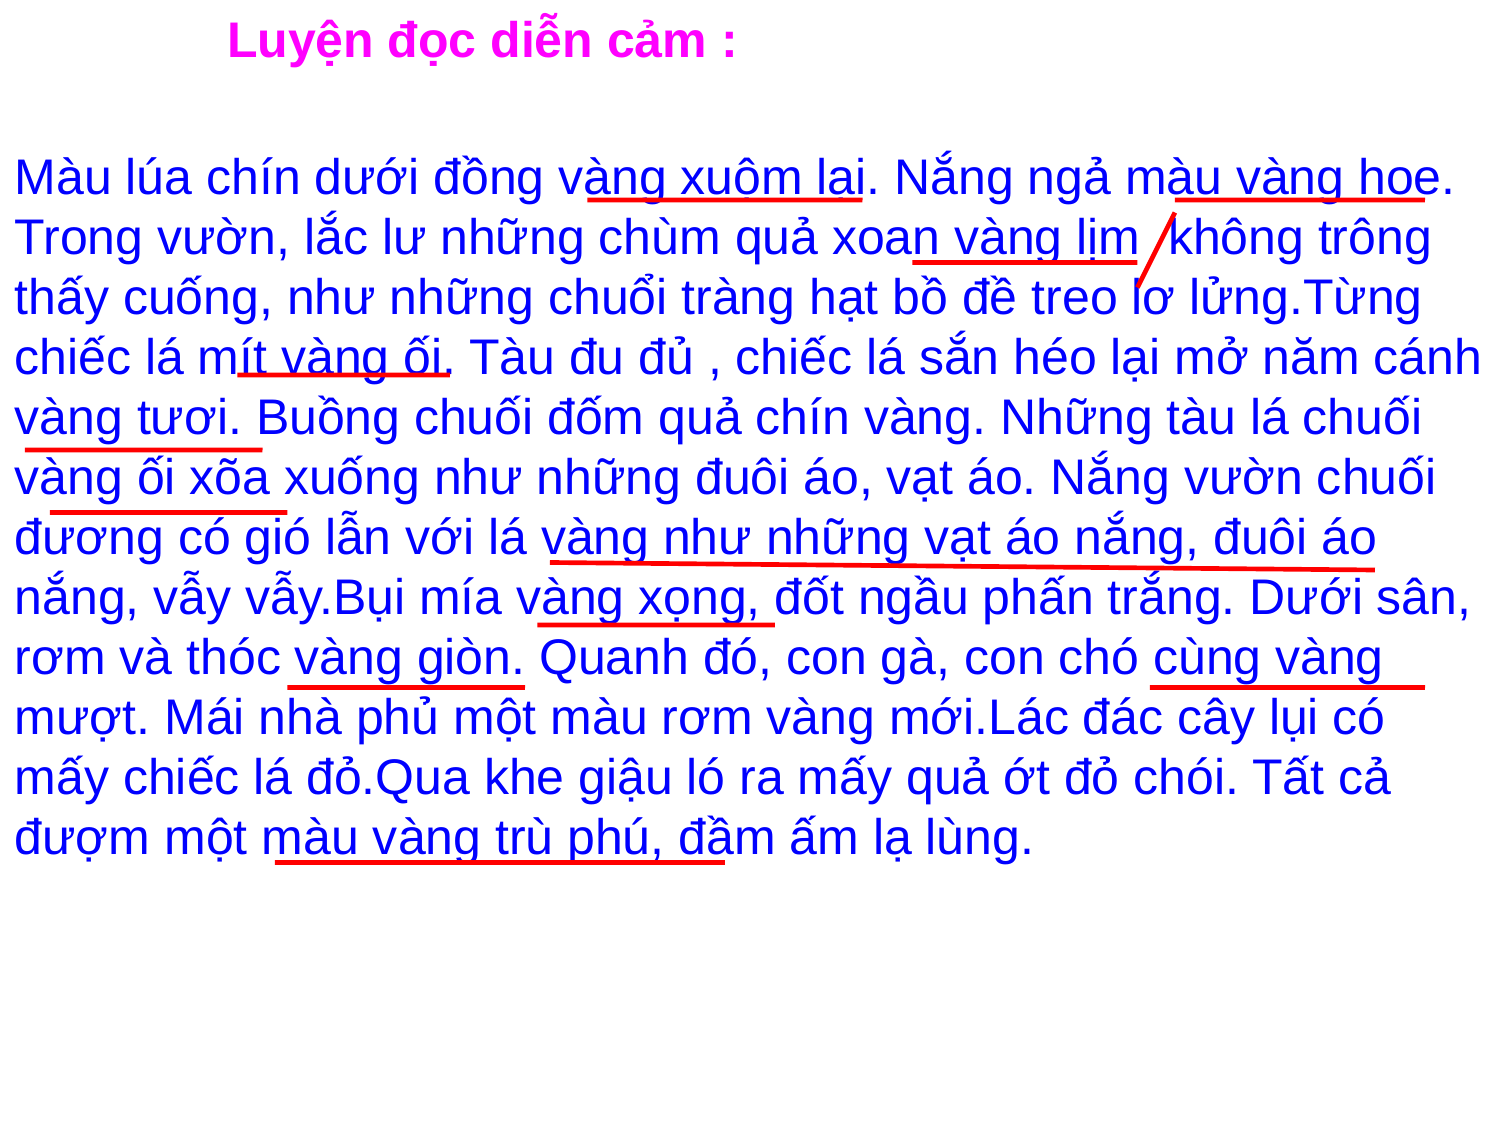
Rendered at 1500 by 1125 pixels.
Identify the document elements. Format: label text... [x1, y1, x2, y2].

text_box Màu lúa chín dưới đồng vàng xuộm lại. Nắng ngả màu vàng hoe. Trong vườn, lắc lư những chùm quả xoan vàng lịm không trông thấy cuống, như những chuổi tràng hạt bồ đề treo lơ lửng.Từng chiếc lá mít vàng ối. Tàu đu đủ , chiếc lá sắn héo lại mở năm cánh vàng tươi. Buồng chuối đốm quả chín vàng. Những tàu lá chuối vàng ối xõa xuống như những đuôi áo, vạt áo. Nắng vườn chuối đương có gió lẫn với lá vàng như những vạt áo nắng, đuôi áo nắng, vẫy vẫy.Bụi mía vàng xọng, đốt ngầu phấn trắng. Dưới sân, rơm và thóc vàng giòn. Quanh đó, con gà, con chó cùng vàng mượt. Mái nhà phủ một màu rơm vàng mới.Lác đác cây lụi có mấy chiếc lá đỏ.Qua khe giậu ló ra mấy quả ớt đỏ chói. Tất cả đượm một màu vàng trù phú, đầm ấm lạ lùng. [0, 137, 1500, 1000]
text_box Luyện đọc diễn cảm : [212, 0, 975, 75]
